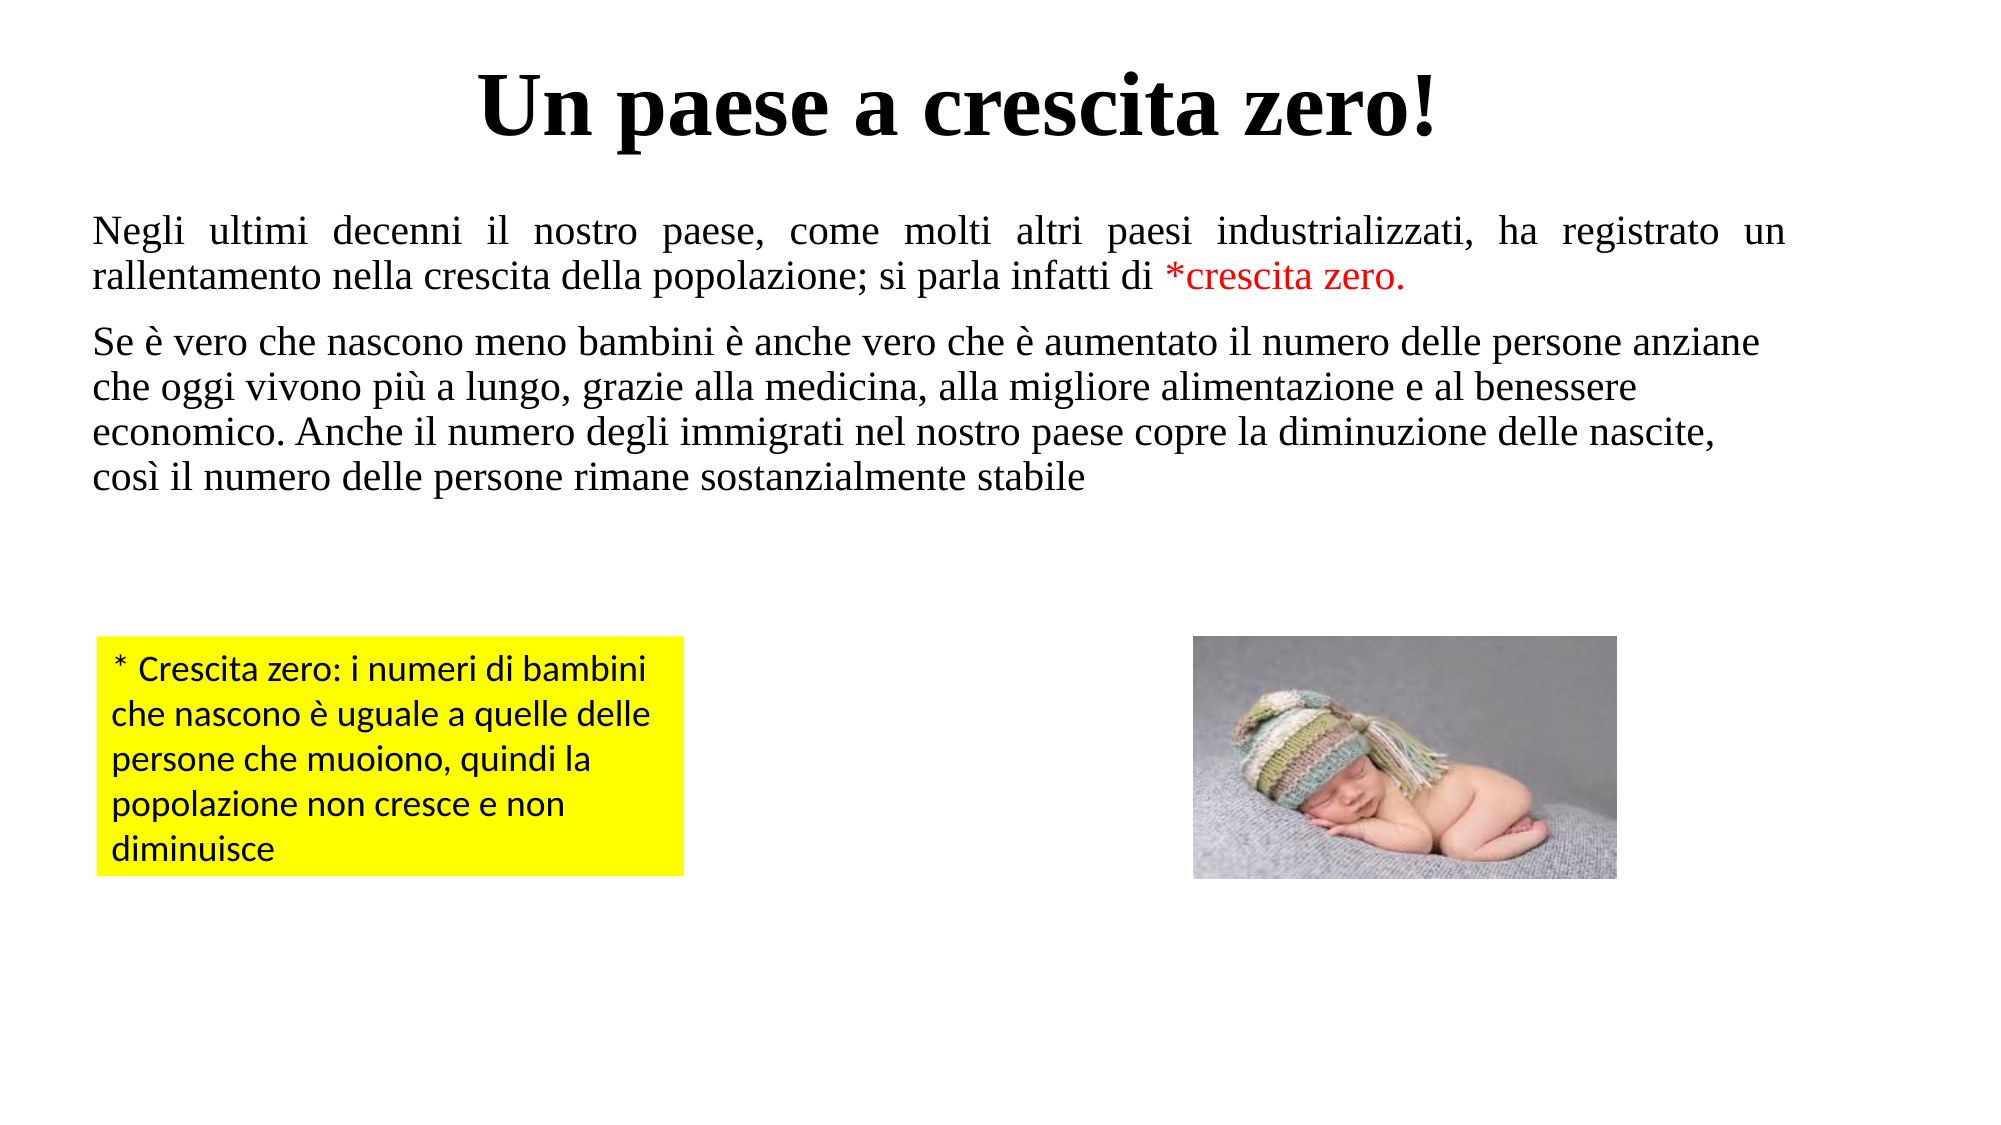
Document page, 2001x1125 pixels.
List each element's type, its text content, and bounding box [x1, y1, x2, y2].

title Un paese a crescita zero! [96, 75, 1822, 247]
list Negli ultimi decenni il nostro paese, come molti altri paesi industrializzati, ha registrato un rallentamento nella crescita della popolazione; si parla infatti di *crescita zero. Se è vero che nascono meno bambini è anche vero che è aumentato il numero delle persone anziane che oggi vivono più a lungo, grazie alla medicina, alla migliore alimentazione e al benessere economico. Anche il numero degli immigrati nel nostro paese copre la diminuzione delle nascite, così il numero delle persone rimane sostanzialmente stabile [77, 200, 1803, 915]
text_box * Crescita zero: i numeri di bambini che nascono è uguale a quelle delle persone che muoiono, quindi la popolazione non cresce e non diminuisce [96, 636, 684, 877]
picture [1193, 636, 1617, 879]
